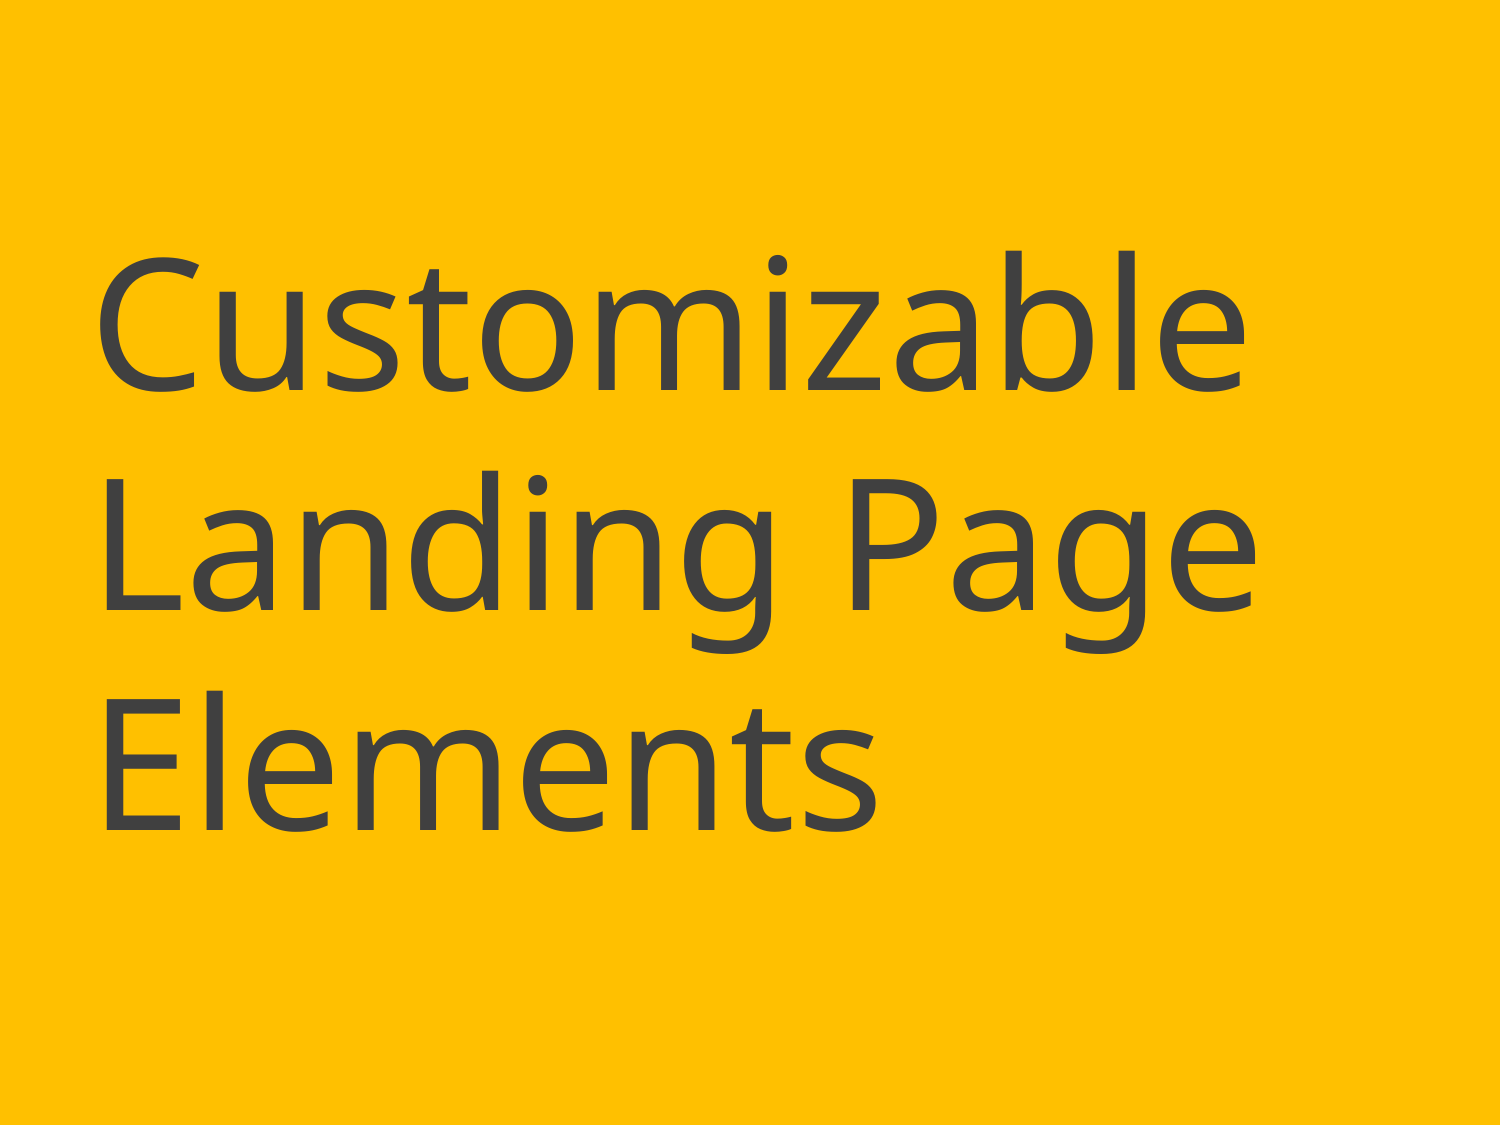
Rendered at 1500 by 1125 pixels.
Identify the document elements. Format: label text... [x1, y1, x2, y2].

text_box Customizable Landing Page Elements [74, 200, 1425, 388]
